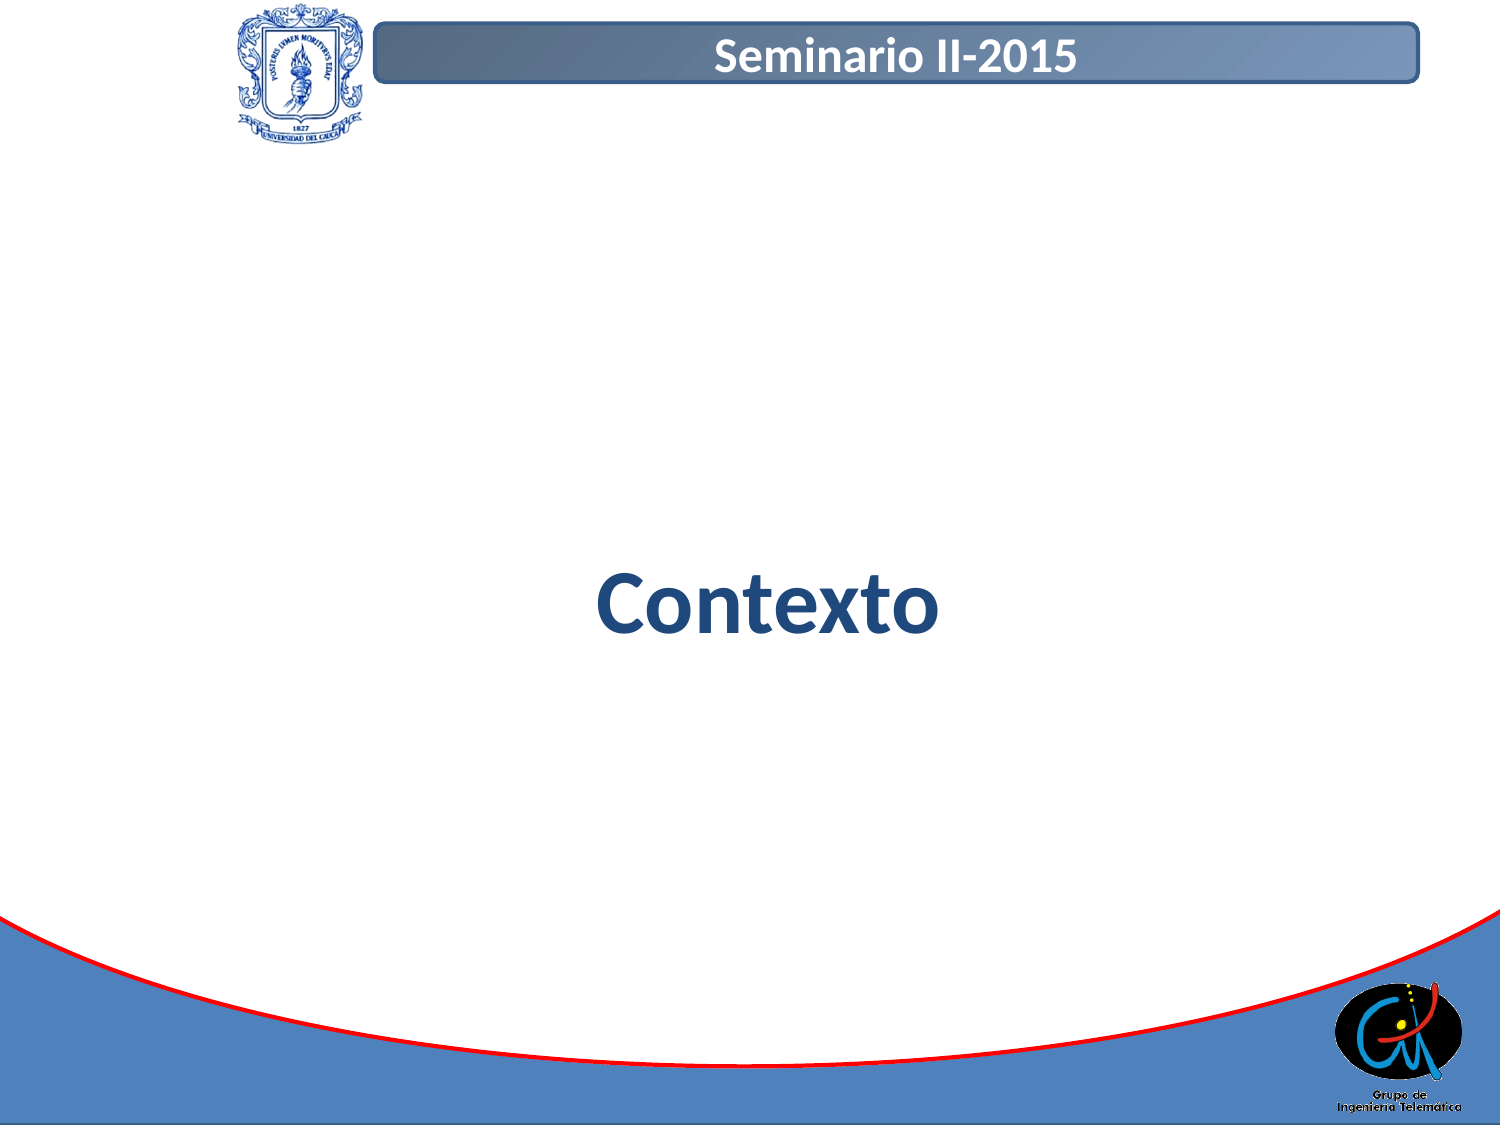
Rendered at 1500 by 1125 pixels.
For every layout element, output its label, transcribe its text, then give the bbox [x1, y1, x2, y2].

title Contexto [170, 503, 1367, 692]
picture [1335, 982, 1462, 1113]
picture [234, 0, 365, 153]
